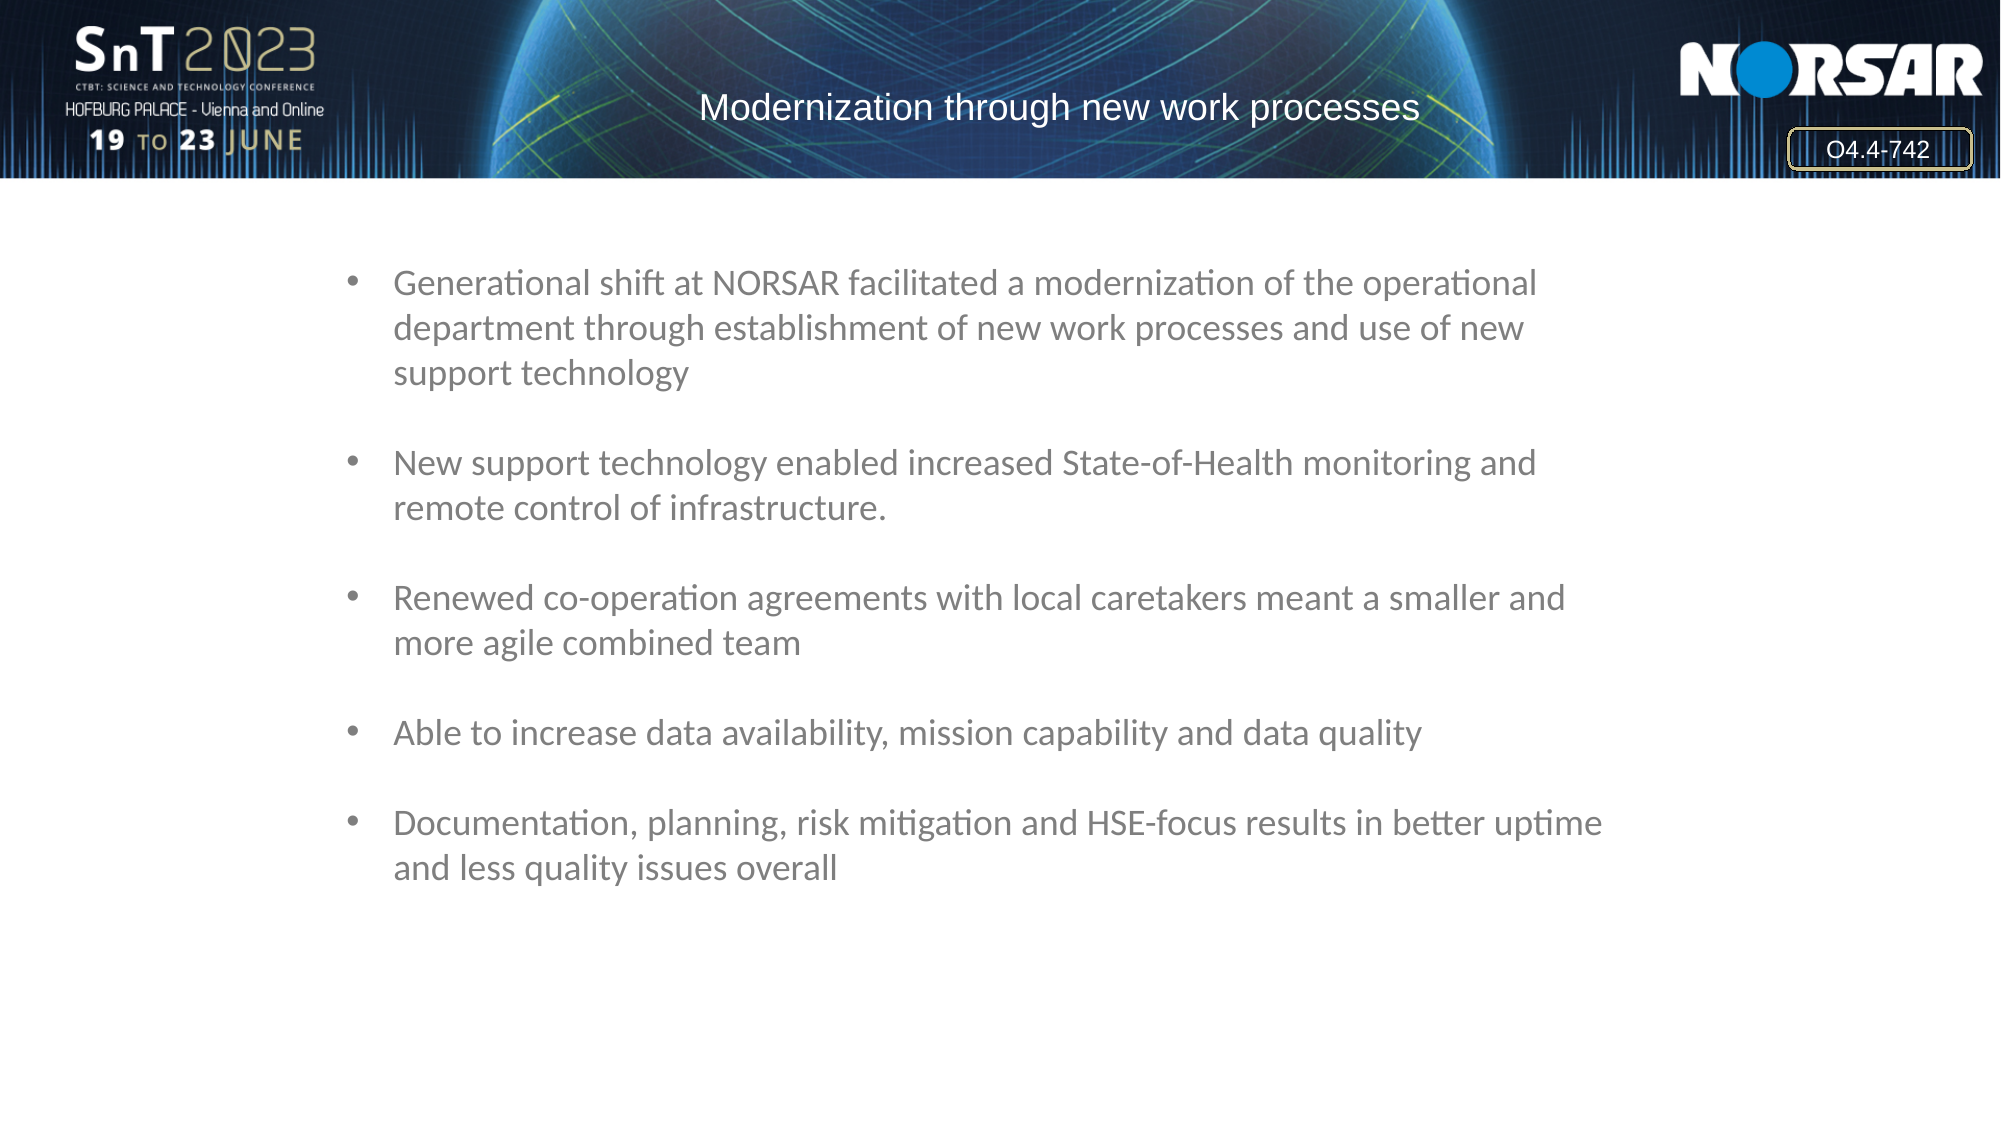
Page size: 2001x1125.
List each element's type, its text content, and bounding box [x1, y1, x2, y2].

text_box Generational shift at NORSAR facilitated a modernization of the operational department through establishment of new work processes and use of new support technology New support technology enabled increased State-of-Health monitoring and remote control of infrastructure. Renewed co-operation agreements with local caretakers meant a smaller and more agile combined team Able to increase data availability, mission capability and data quality Documentation, planning, risk mitigation and HSE-focus results in better uptime and less quality issues overall [331, 250, 1669, 941]
picture [0, 0, 2001, 1125]
text_box O4.4-742 [1752, 123, 2000, 171]
text_box Modernization through new work processes [359, 43, 1760, 136]
